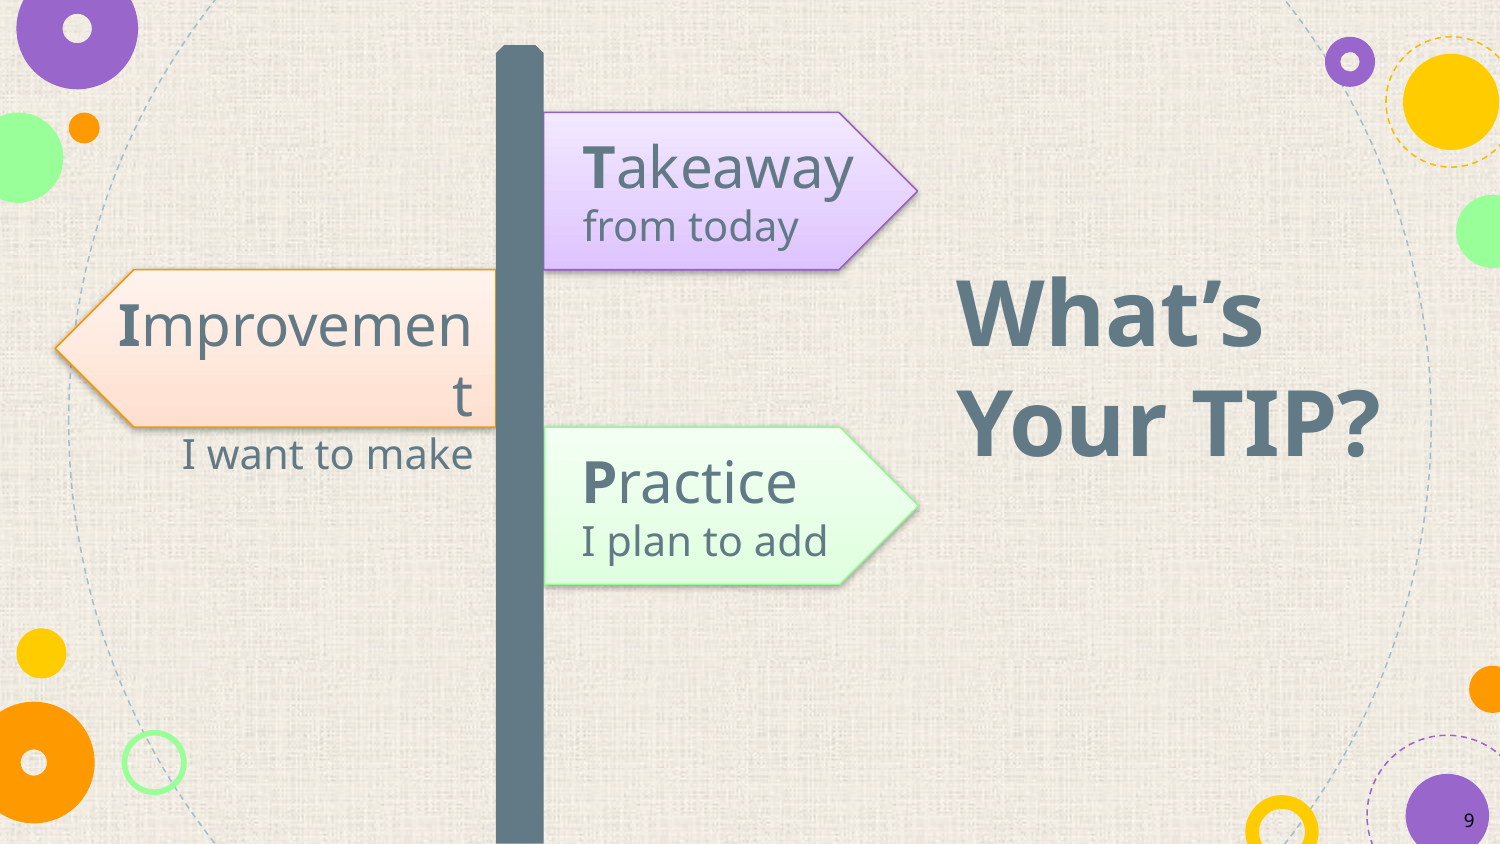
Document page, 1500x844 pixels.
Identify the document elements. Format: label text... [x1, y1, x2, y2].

text_box [54, 304, 98, 393]
picture [21, 750, 46, 775]
picture [1259, 809, 1304, 844]
text_box [546, 426, 853, 586]
text_box [493, 43, 546, 844]
text_box Practice I plan to add [566, 437, 933, 573]
picture [63, 14, 91, 43]
text_box What’s Your TIP? [941, 247, 1413, 469]
text_box Takeaway from today [567, 122, 934, 258]
text_box Improvement I want to make [98, 280, 489, 485]
text_box [122, 268, 493, 428]
picture [0, 0, 1500, 844]
text_box [546, 111, 852, 271]
slide_number 9 [1420, 798, 1490, 844]
